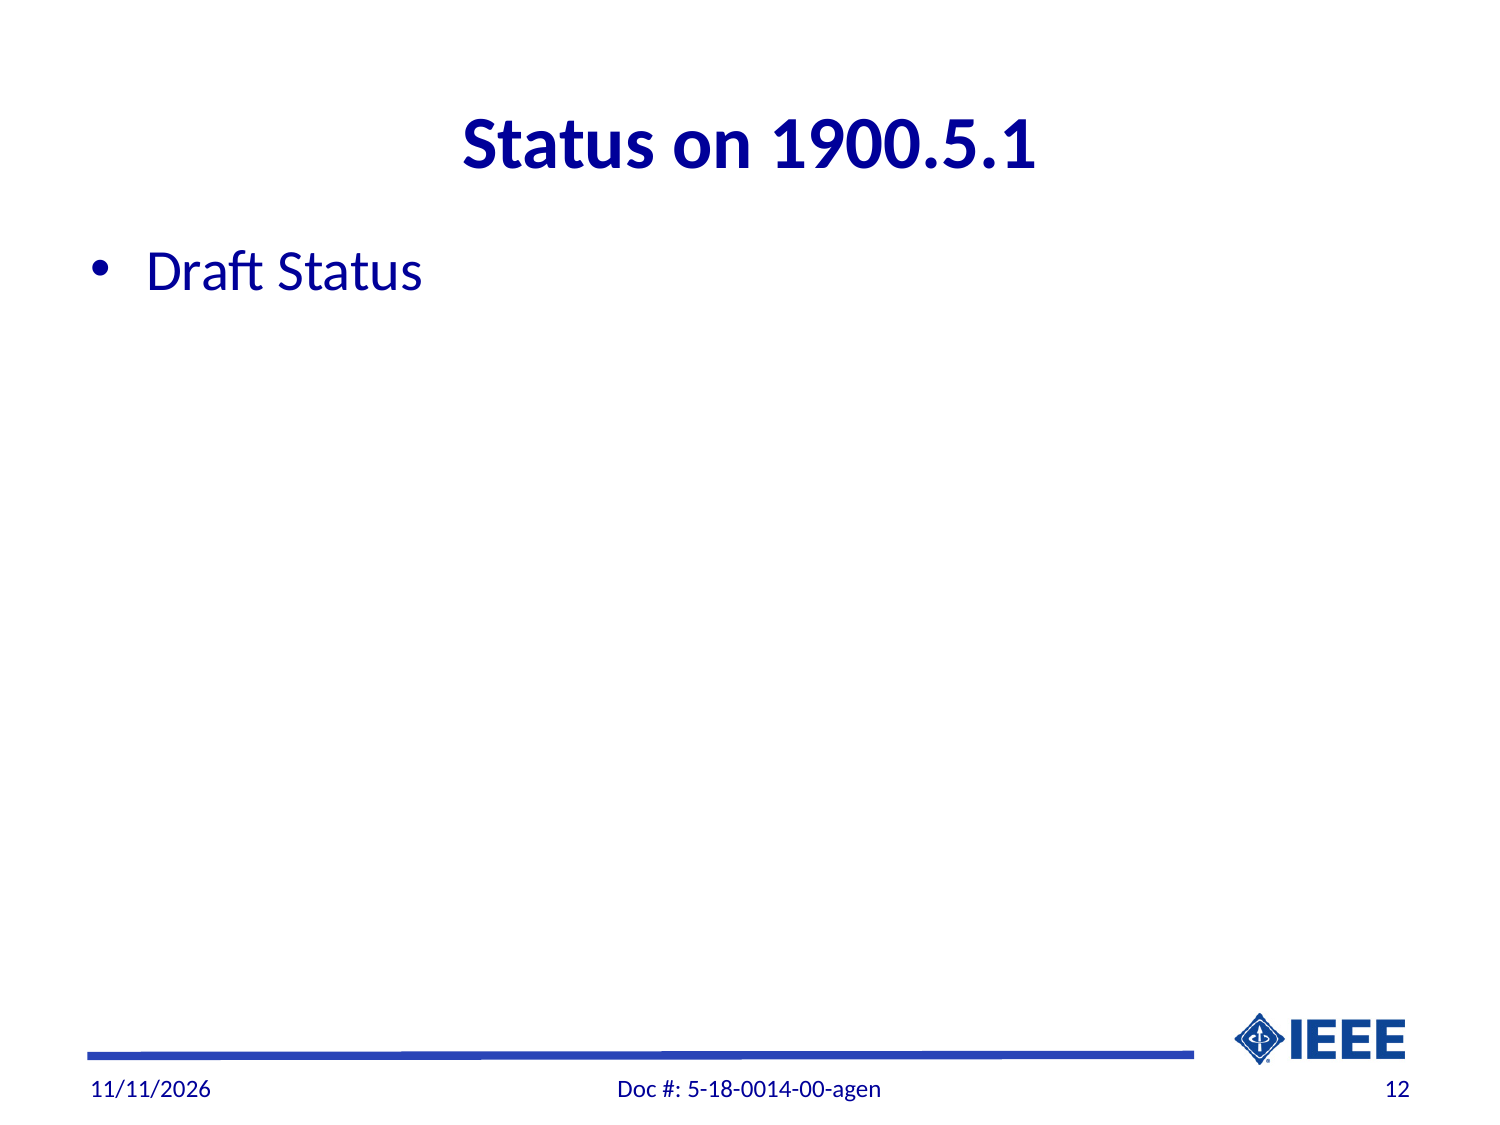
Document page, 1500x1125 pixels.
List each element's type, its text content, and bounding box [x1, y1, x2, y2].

picture [1231, 1011, 1406, 1057]
footer Doc #: 5-18-0014-00-agen [512, 1057, 988, 1118]
title Status on 1900.5.1 [75, 45, 1425, 224]
list Draft Status [75, 224, 1425, 968]
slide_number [75, 1057, 425, 1118]
slide_number 12 [1074, 1057, 1425, 1118]
